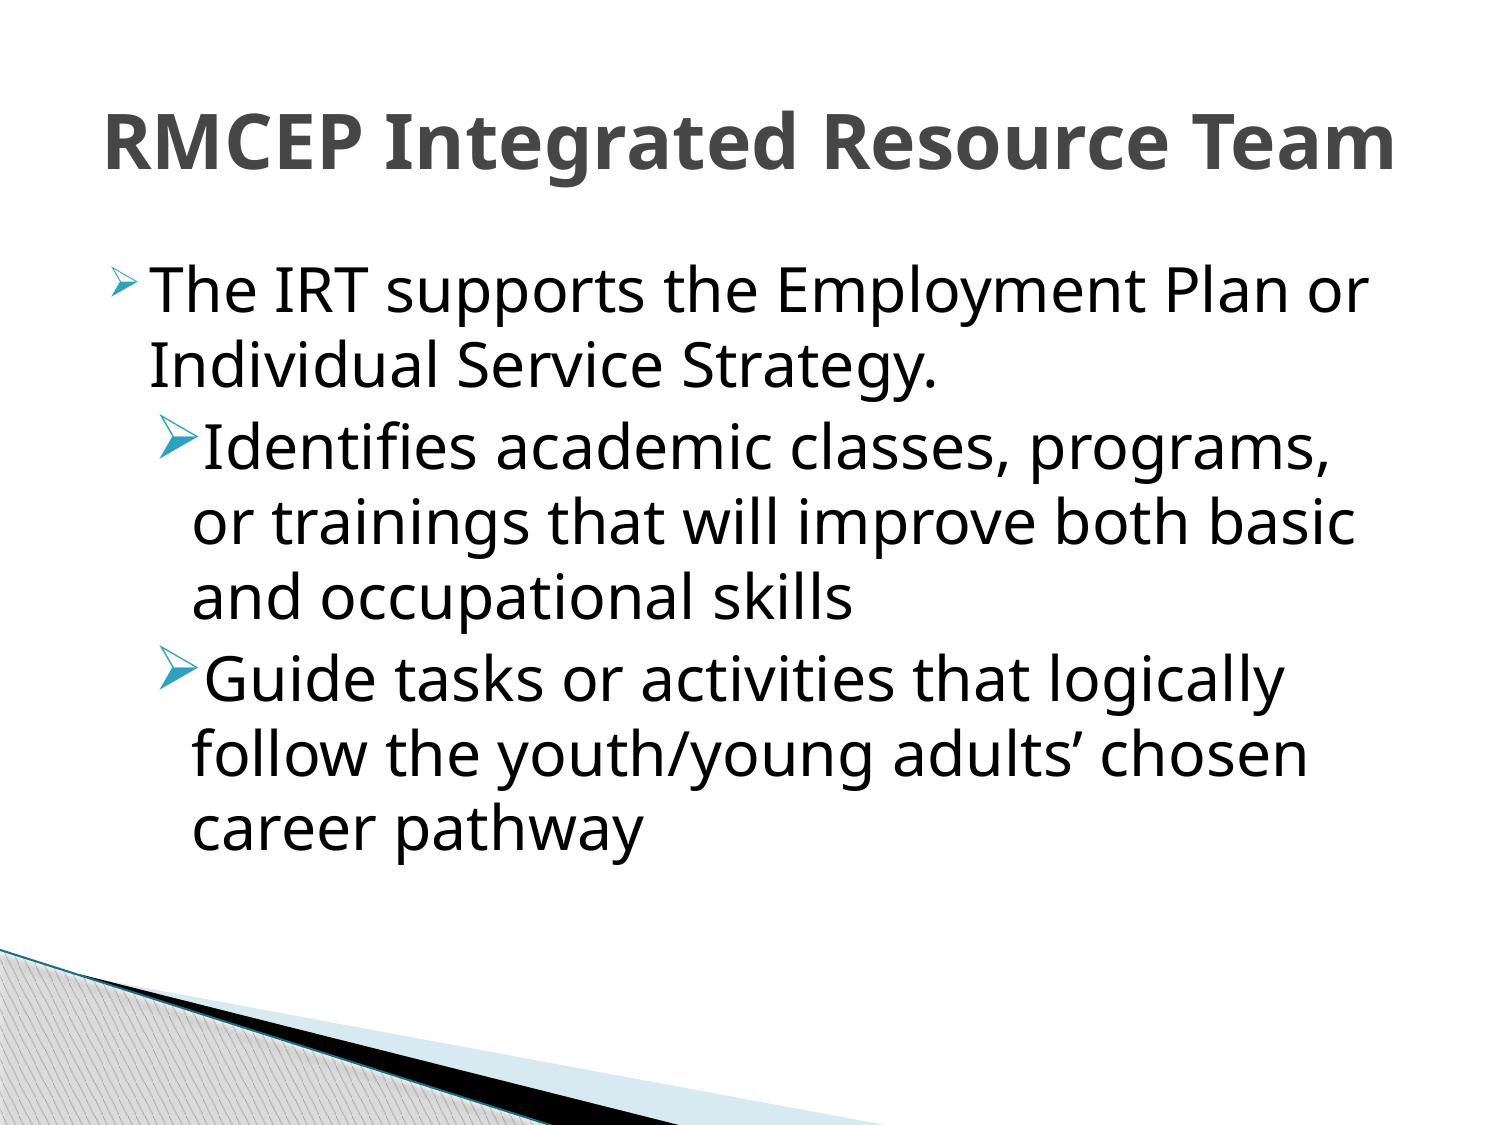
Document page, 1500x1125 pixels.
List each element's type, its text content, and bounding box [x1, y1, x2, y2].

list The IRT supports the Employment Plan or Individual Service Strategy. Identifies academic classes, programs, or trainings that will improve both basic and occupational skills Guide tasks or activities that logically follow the youth/young adults’ chosen career pathway [75, 243, 1425, 986]
title RMCEP Integrated Resource Team [75, 45, 1425, 233]
